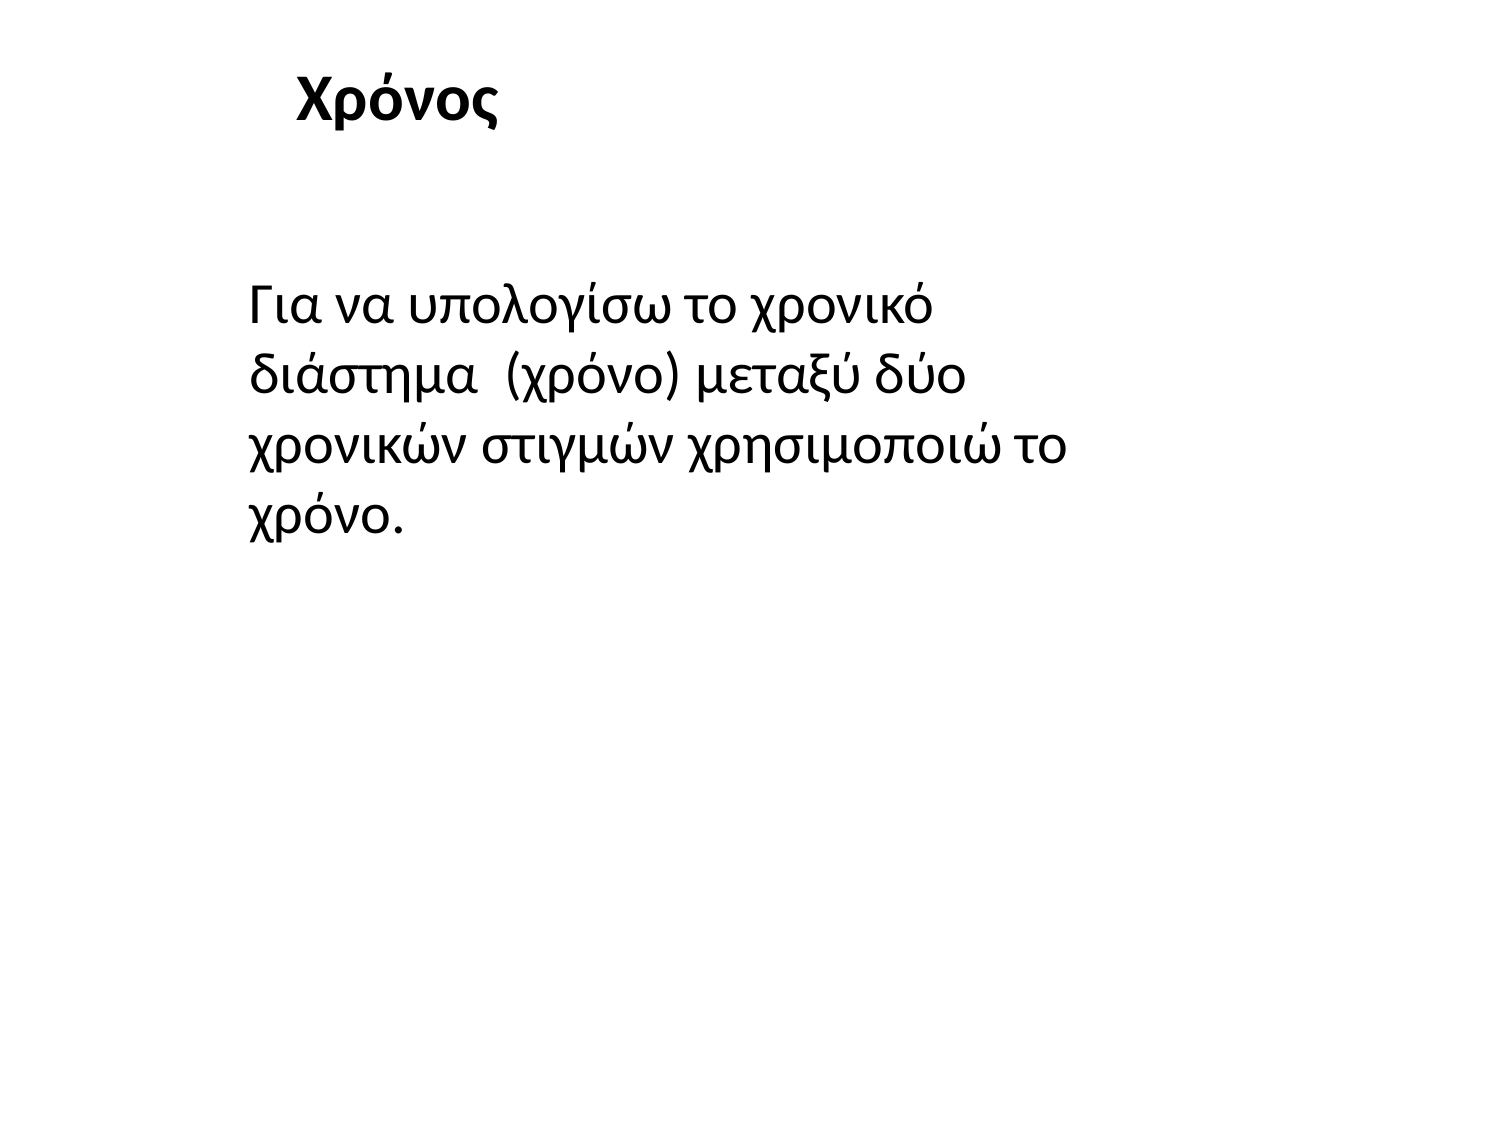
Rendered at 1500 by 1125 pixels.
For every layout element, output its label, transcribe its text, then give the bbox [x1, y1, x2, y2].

text_box Χρόνος [281, 46, 1008, 142]
text_box Για να υπολογίσω το χρονικό διάστημα (χρόνο) μεταξύ δύο χρονικών στιγμών χρησιμοποιώ το χρόνο. [234, 257, 1137, 553]
